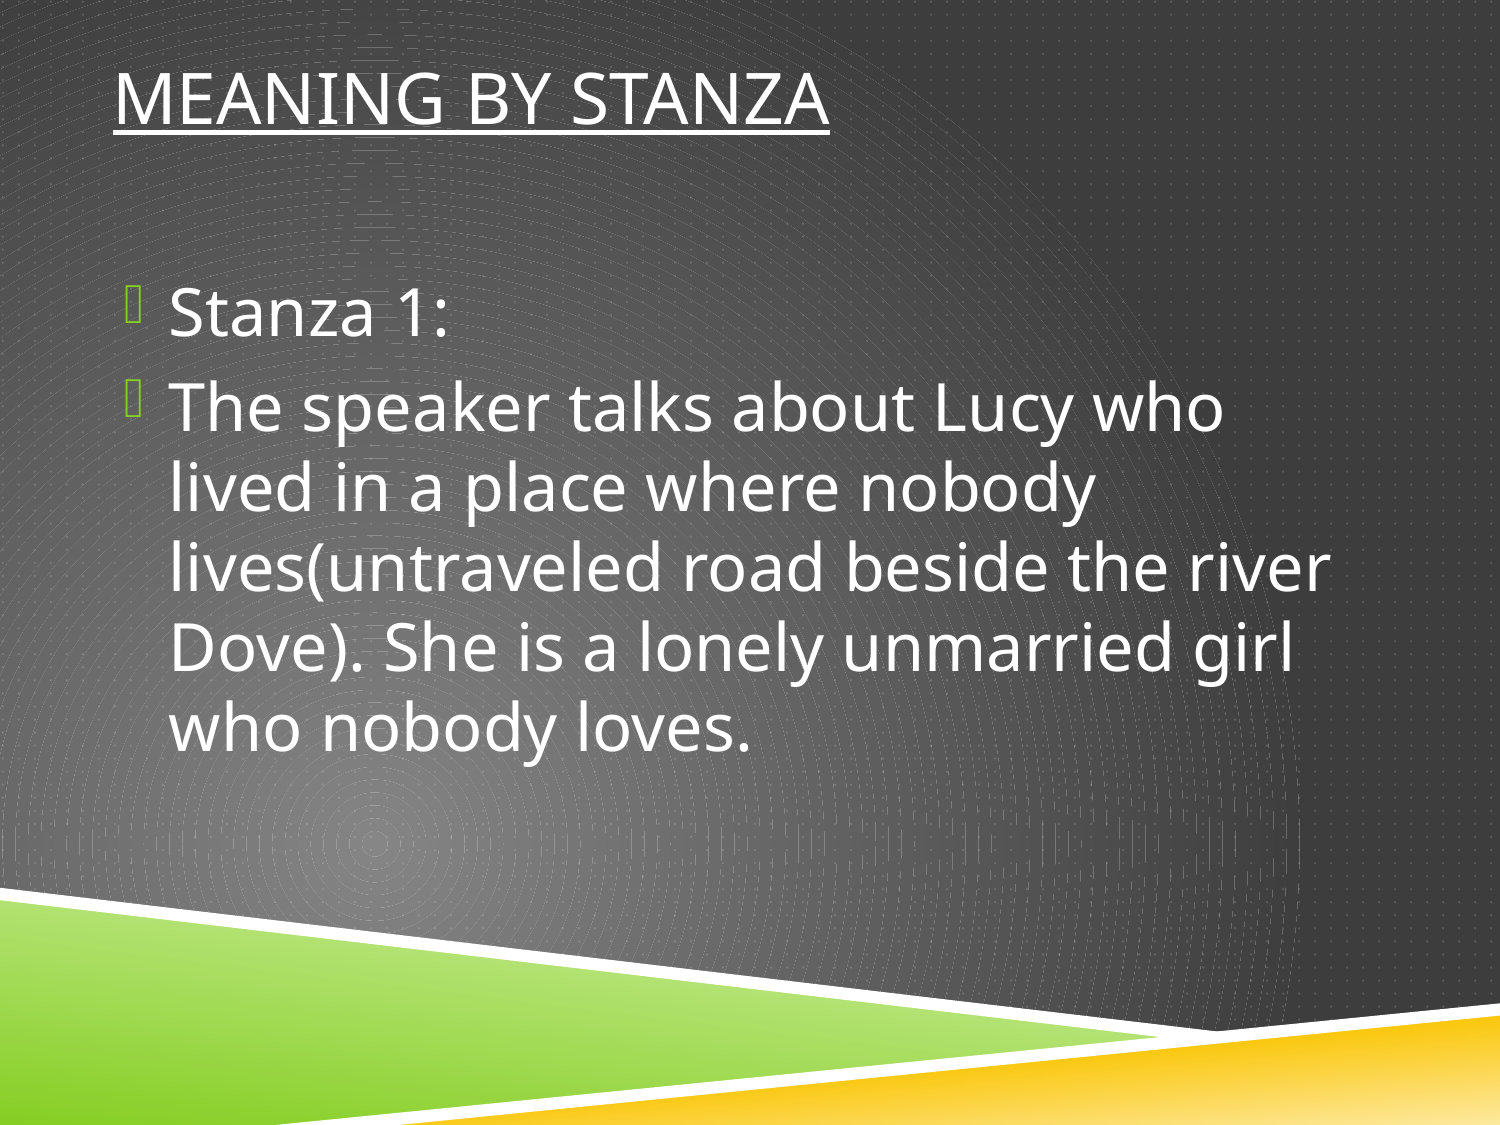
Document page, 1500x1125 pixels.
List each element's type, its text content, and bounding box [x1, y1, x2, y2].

list Stanza 1: The speaker talks about Lucy who lived in a place where nobody lives(untraveled road beside the river Dove). She is a lonely unmarried girl who nobody loves. [112, 262, 1388, 875]
title Meaning by stanza [112, 45, 1388, 233]
